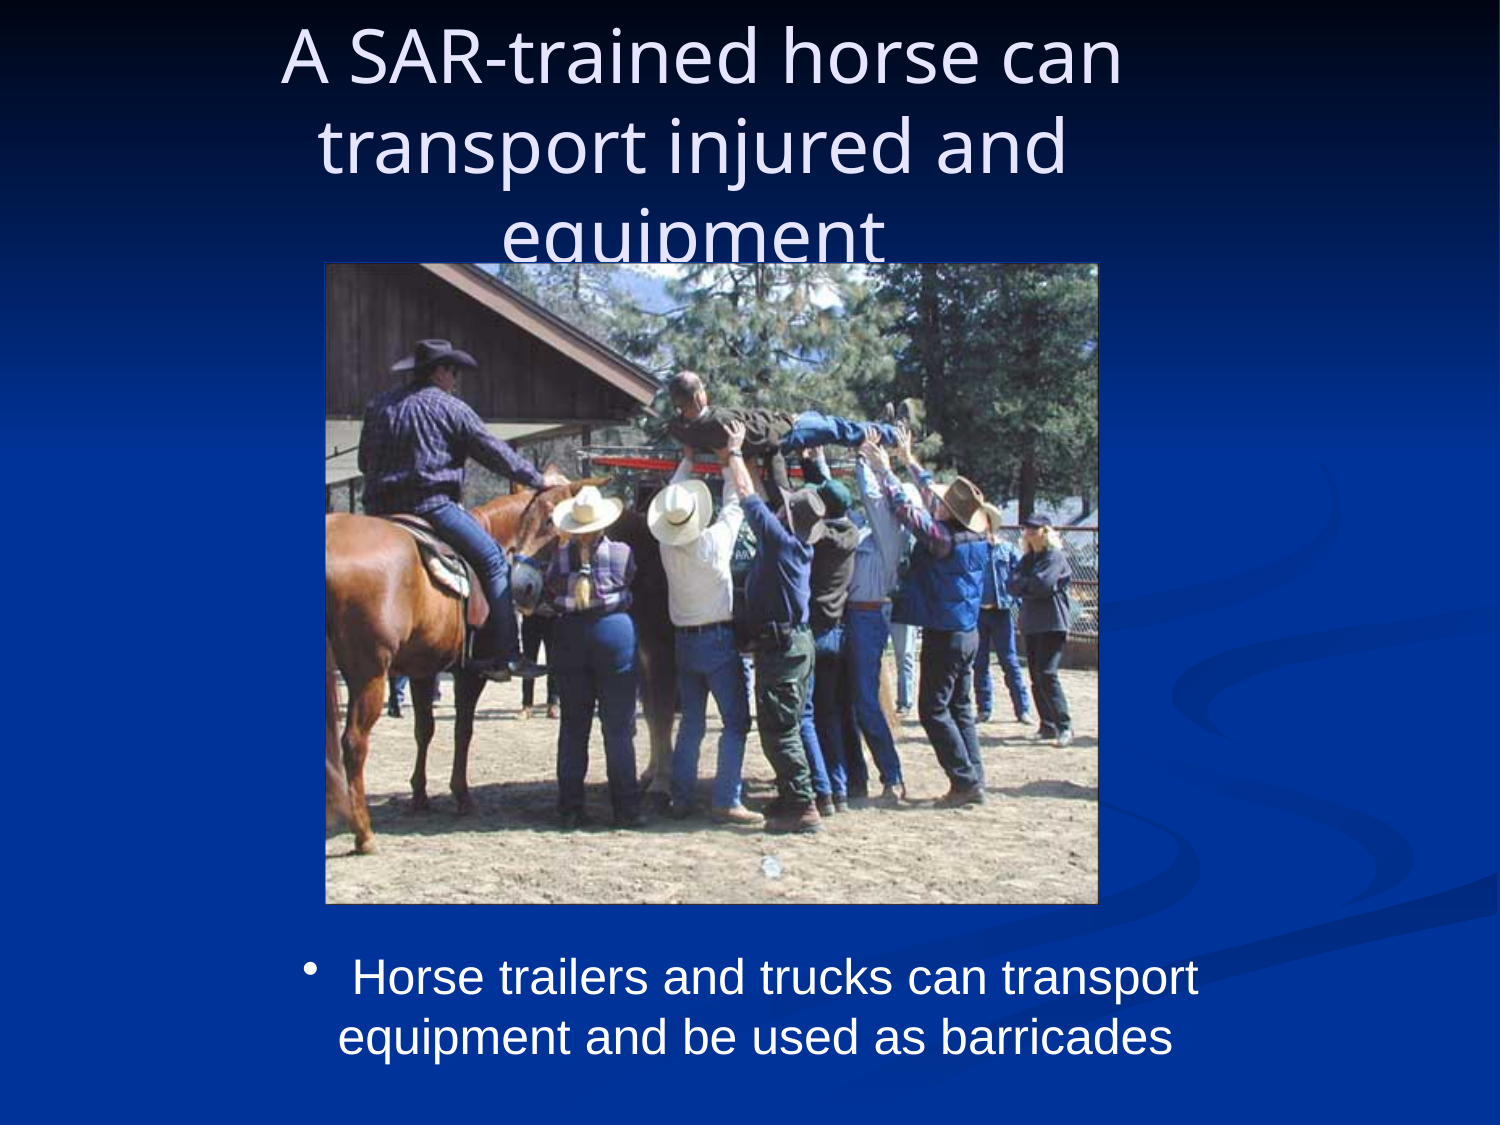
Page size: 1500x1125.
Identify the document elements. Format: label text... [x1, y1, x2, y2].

text_box Horse trailers and trucks can transport equipment and be used as barricades [287, 937, 1263, 1073]
title A SAR-trained horse can transport injured and equipment [112, 50, 1275, 238]
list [324, 262, 1100, 906]
